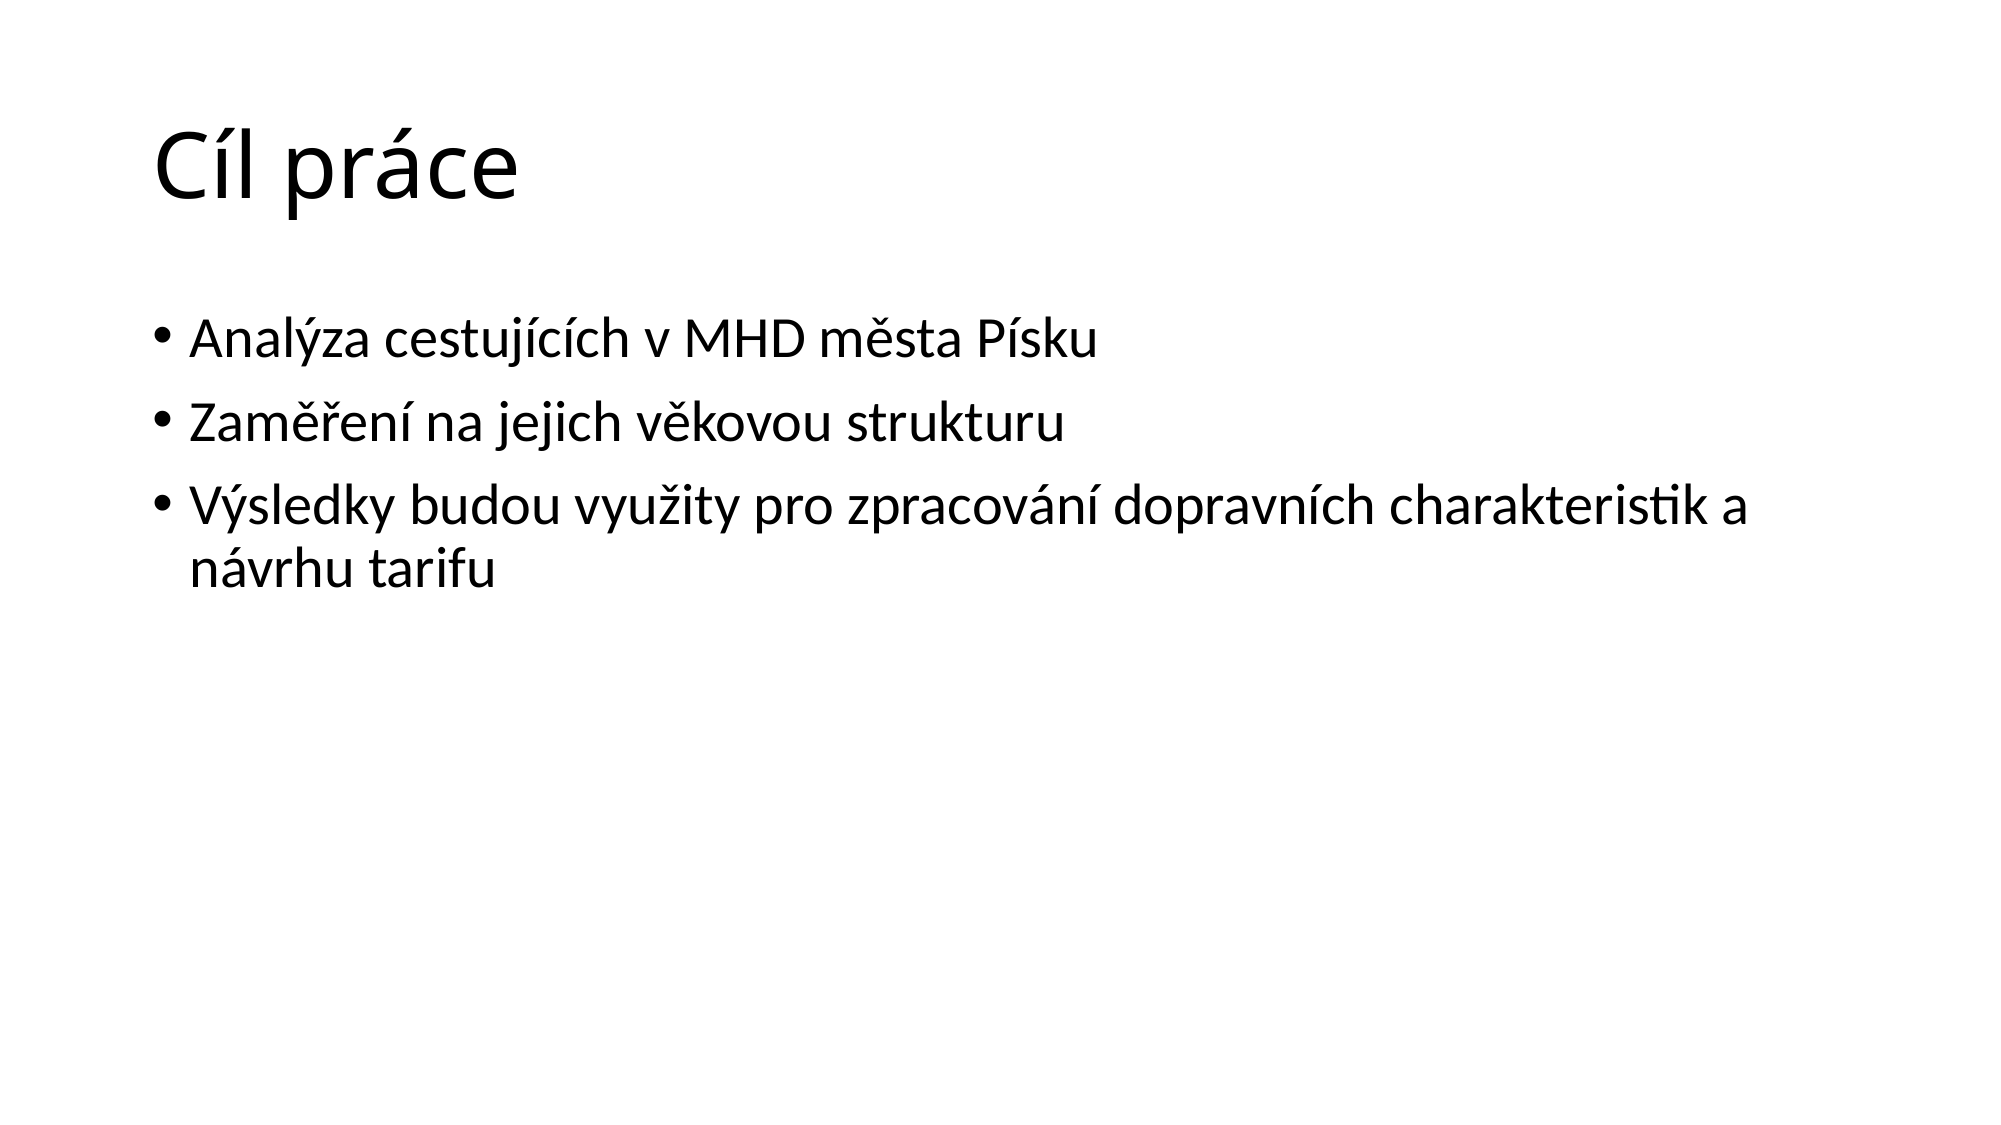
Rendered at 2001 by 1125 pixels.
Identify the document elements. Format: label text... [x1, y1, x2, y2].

list Analýza cestujících v MHD města Písku Zaměření na jejich věkovou strukturu Výsledky budou využity pro zpracování dopravních charakteristik a návrhu tarifu [137, 299, 1863, 1014]
title Cíl práce [137, 59, 1863, 278]
